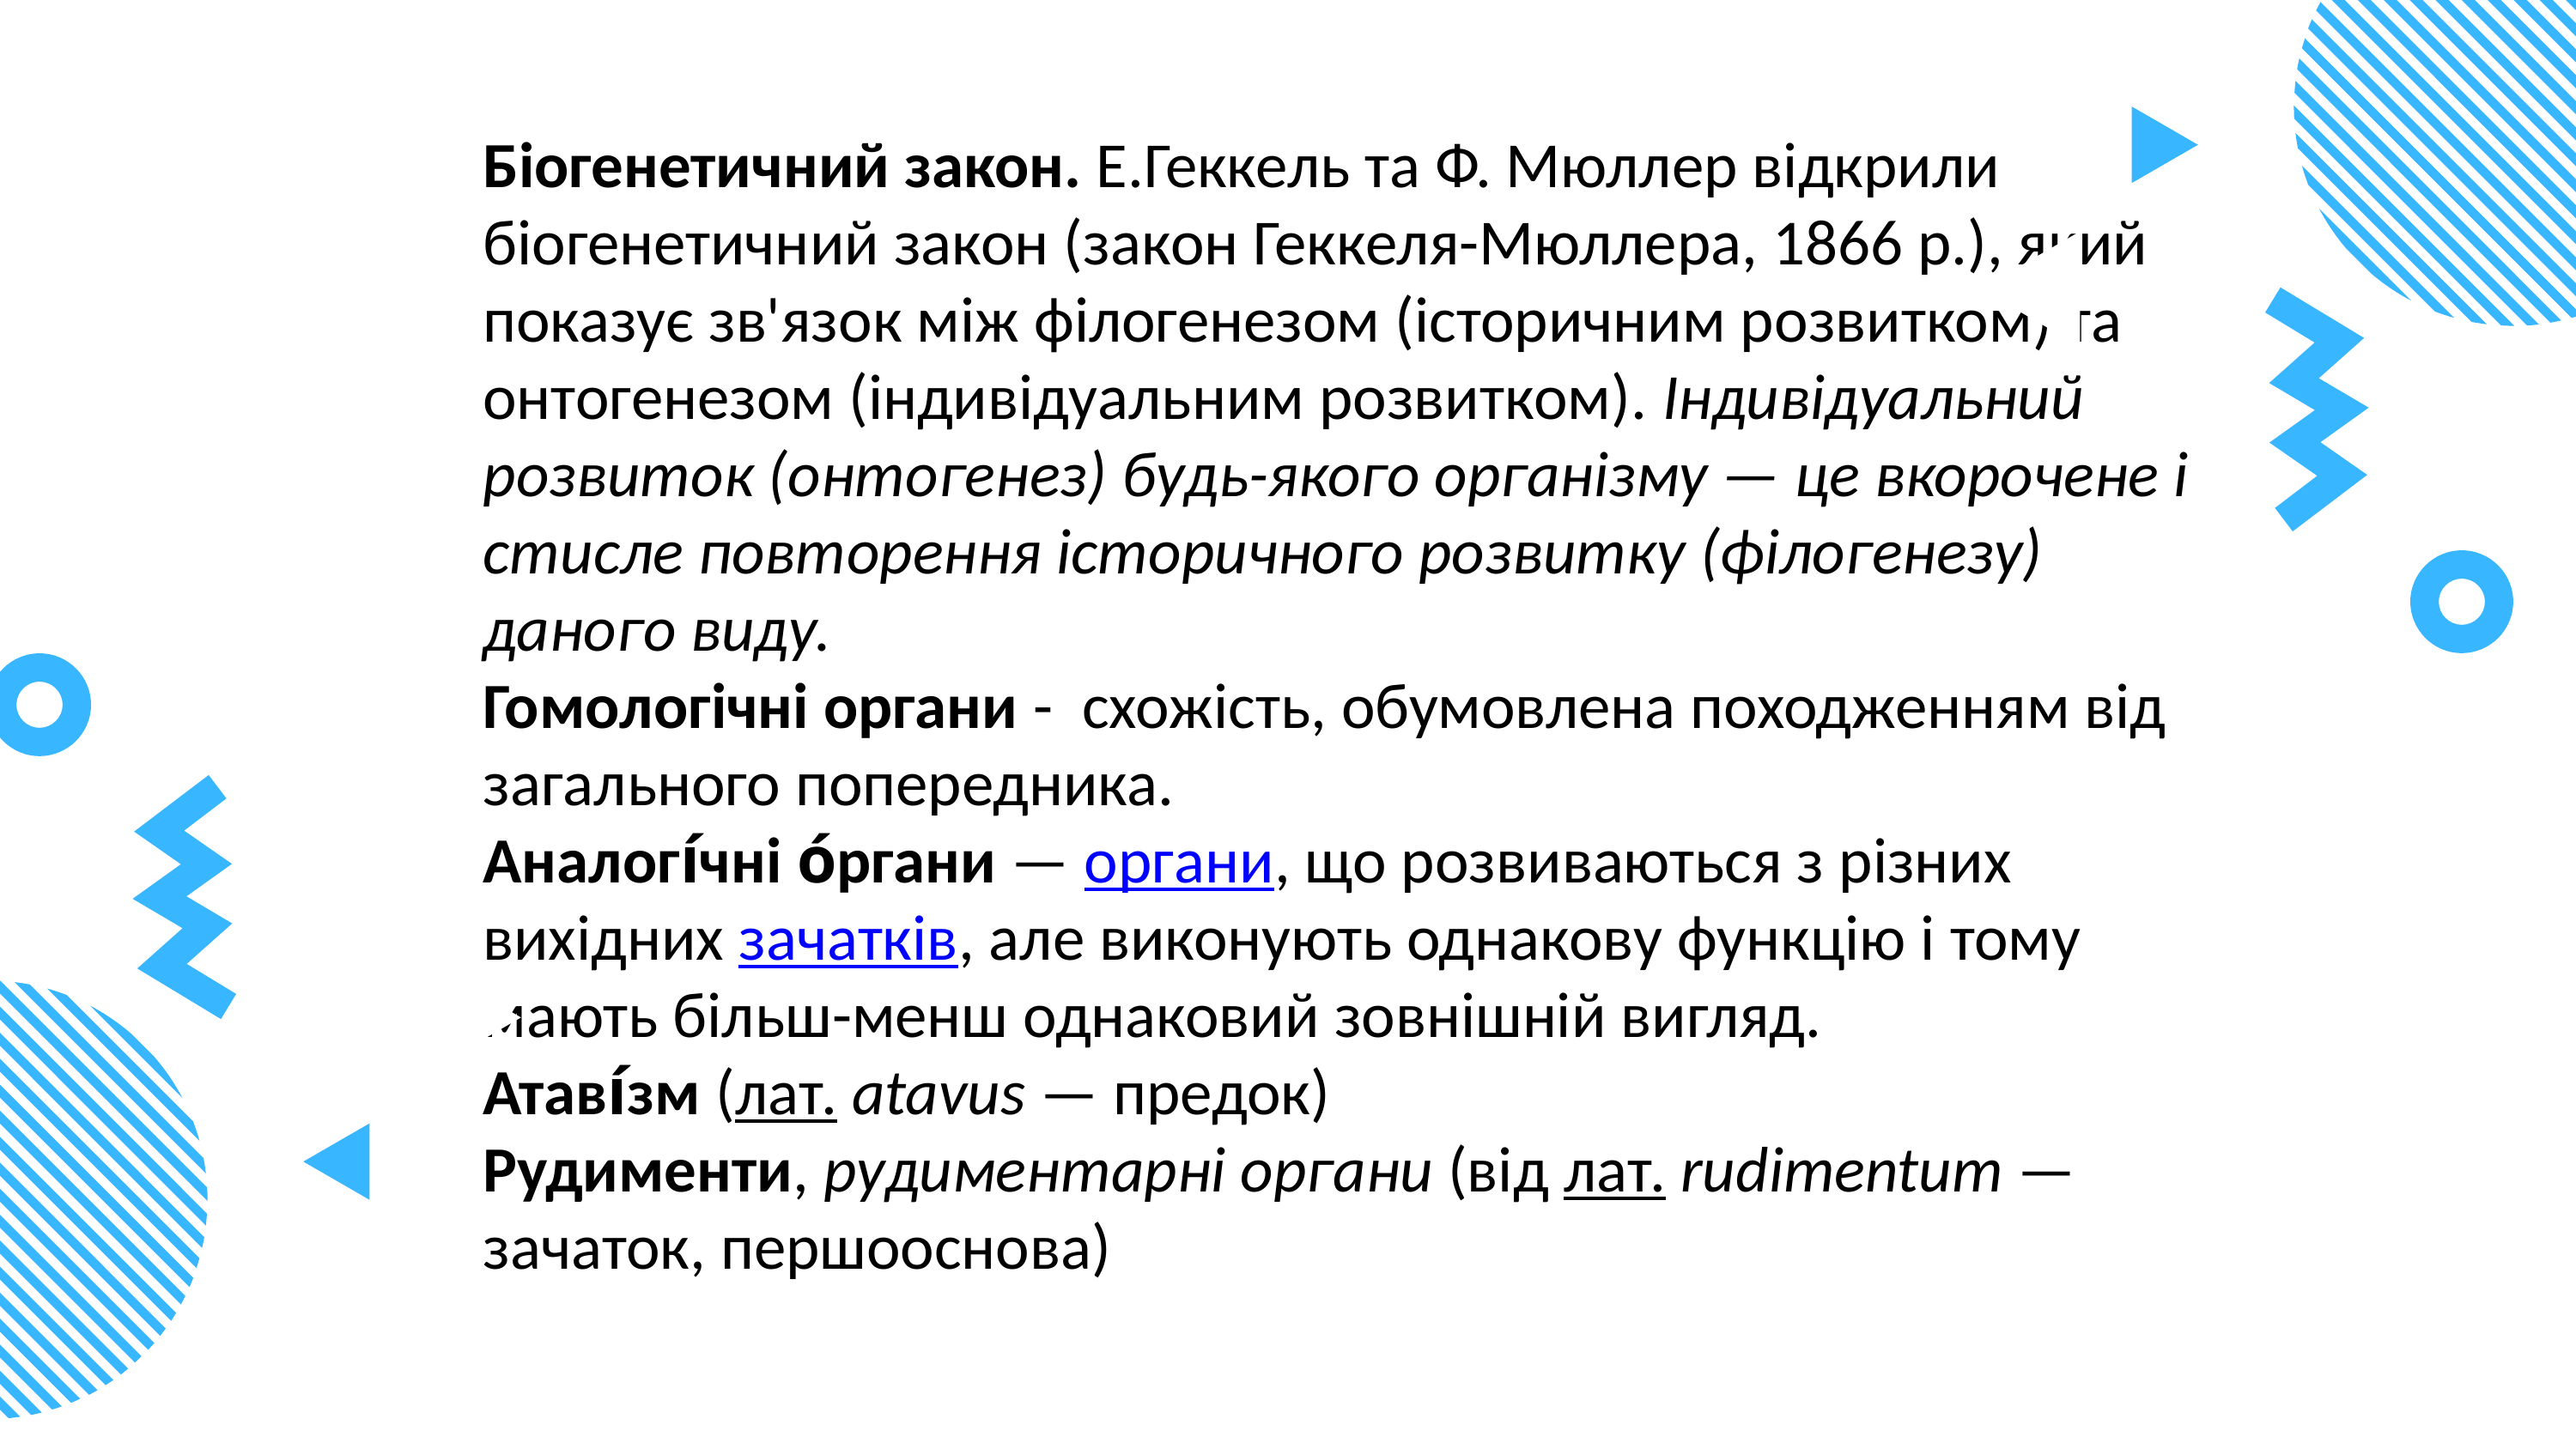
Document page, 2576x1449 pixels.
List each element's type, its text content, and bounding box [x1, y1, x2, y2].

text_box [1972, 0, 2576, 647]
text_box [0, 659, 529, 1413]
text_box Біогенетичний закон. Е.Геккель та Ф. Мюллер відкрили біогенетичний закон (закон Геккеля-Мюллера, 1866 р.), який показує зв'язок між філогенезом (історичним розвитком) та онтогенезом (індивідуальним розвитком). Індивідуальний розвиток (онтогенез) будь-якого організму — це вкорочене і стисле повторення історичного розвитку (філогенезу) даного виду. Гомологічні органи - схожість, обумовлена походженням від загального попередника. Аналогі́чні о́ргани — органи, що розвиваються з різних вихідних зачатків, але виконують однакову функцію і тому мають більш-менш однаковий зовнішній вигляд. Атаві́зм (лат. atavus — предок) Рудименти, рудиментарні органи (від лат. rudimentum — зачаток, першооснова) [483, 123, 2230, 1321]
